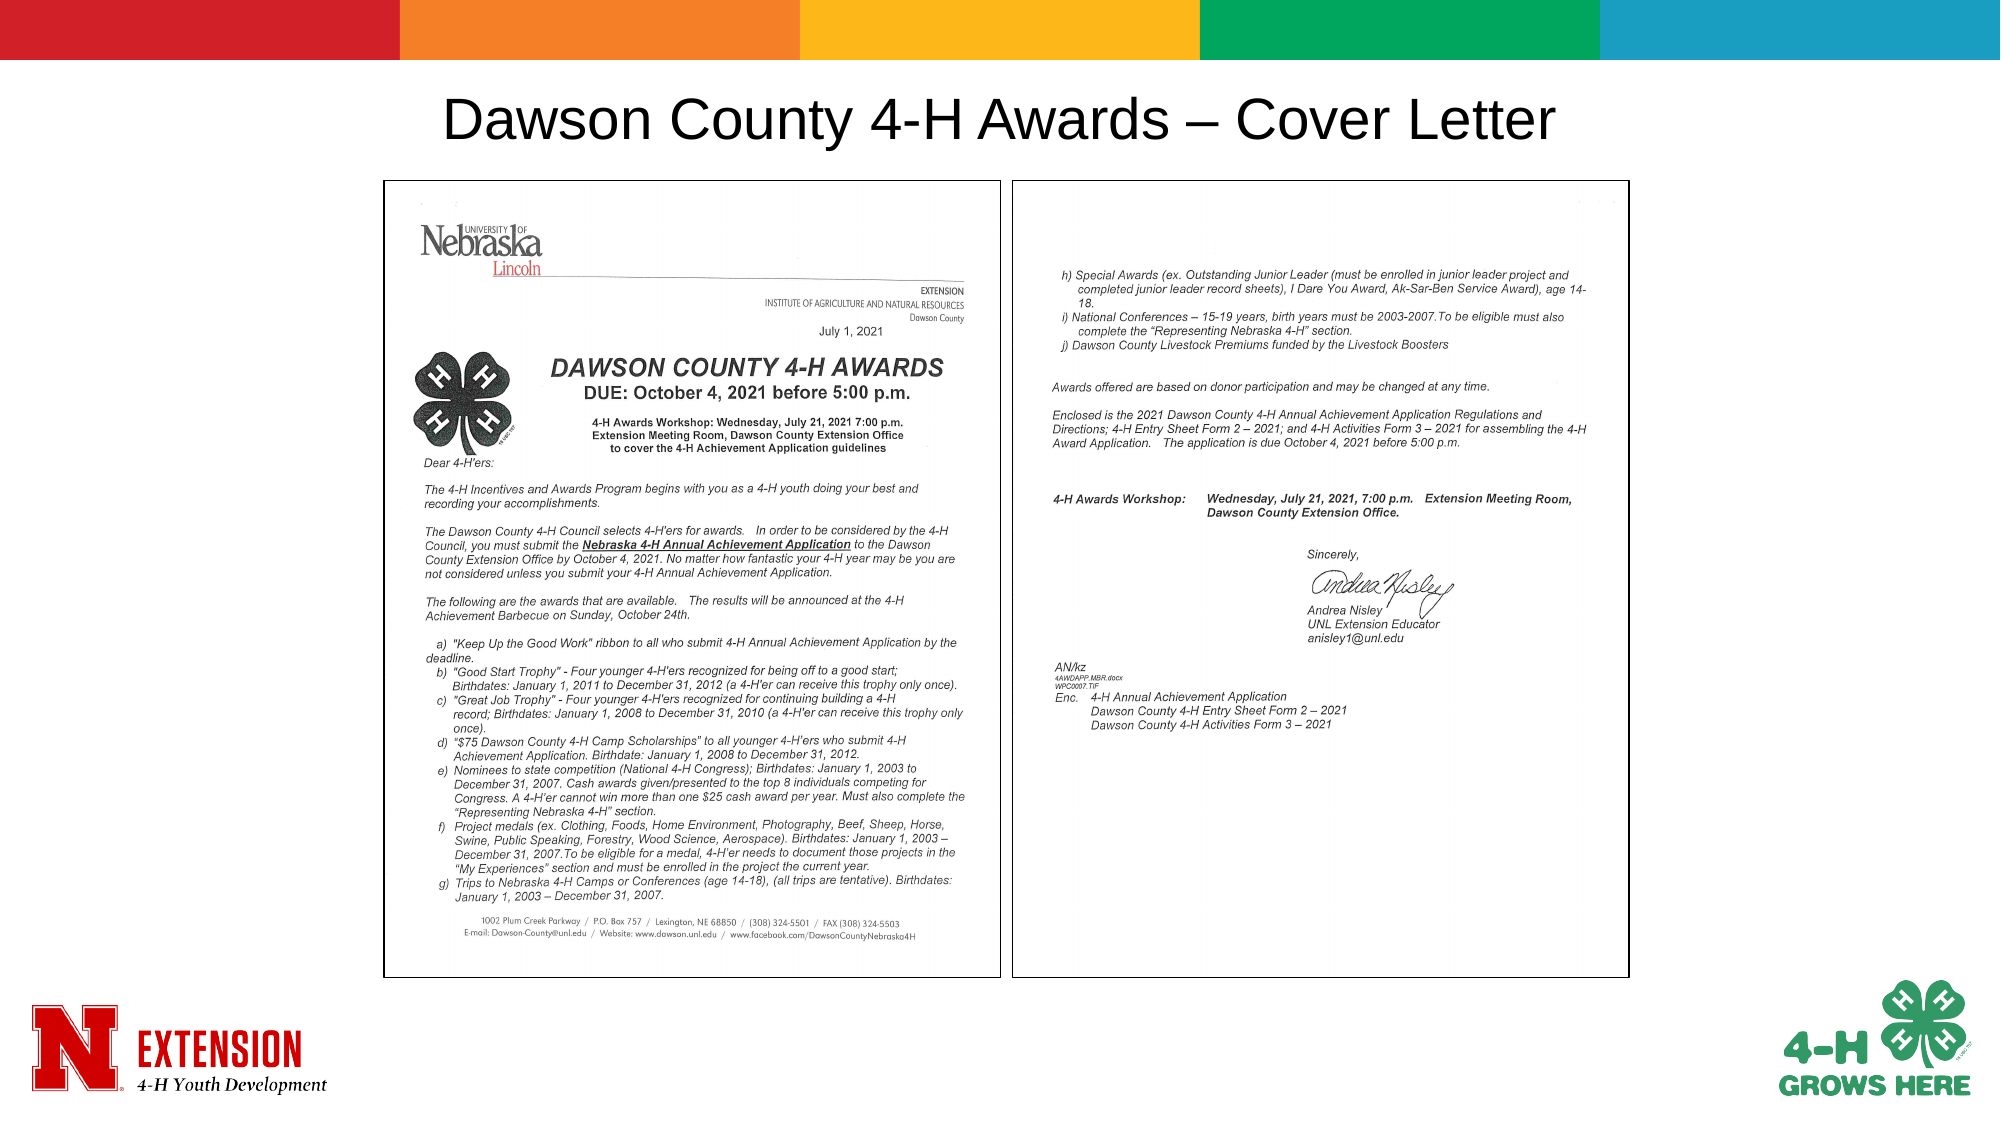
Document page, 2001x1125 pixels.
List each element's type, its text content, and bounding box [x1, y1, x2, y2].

picture [1779, 980, 1972, 1096]
picture [0, 0, 2000, 60]
title Dawson County 4-H Awards – Cover Letter [137, 59, 1863, 181]
picture [32, 1005, 327, 1096]
picture [384, 180, 1001, 978]
picture [1012, 180, 1629, 978]
